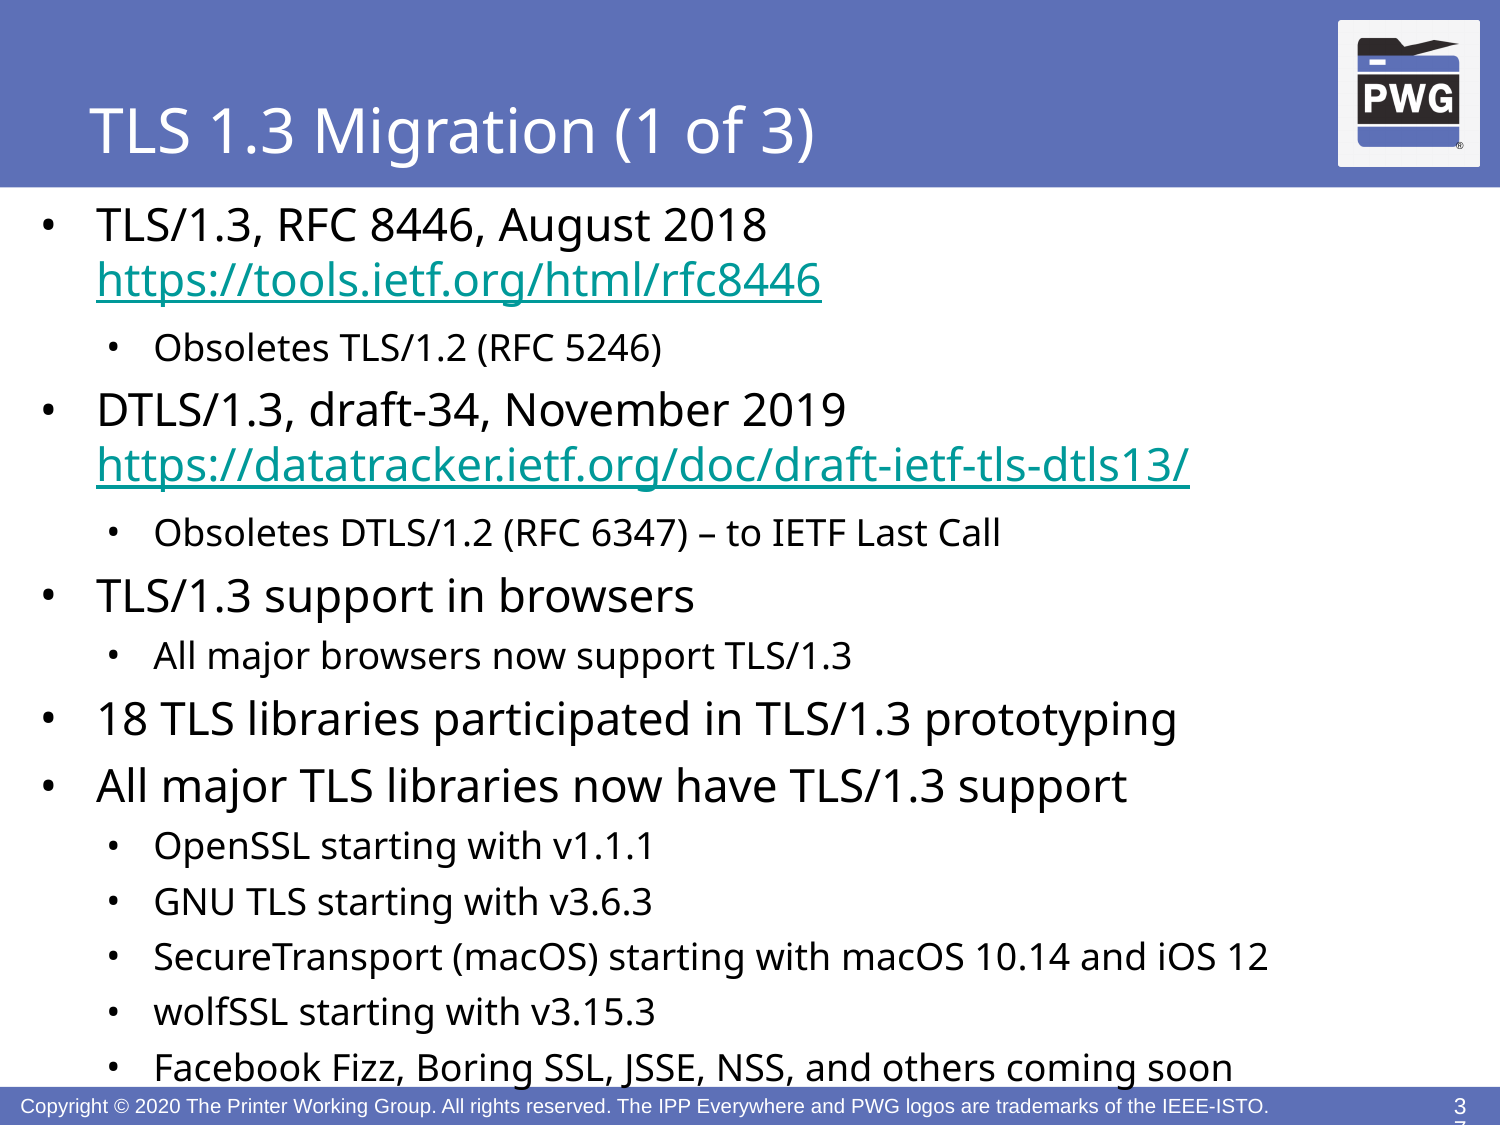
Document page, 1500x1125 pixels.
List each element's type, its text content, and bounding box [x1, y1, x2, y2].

picture [1338, 20, 1480, 168]
list TLS/1.3, RFC 8446, August 2018 https://tools.ietf.org/html/rfc8446 Obsoletes TLS/1.2 (RFC 5246) DTLS/1.3, draft-34, November 2019 https://datatracker.ietf.org/doc/draft-ietf-tls-dtls13/ Obsoletes DTLS/1.2 (RFC 6347) – to IETF Last Call TLS/1.3 support in browsers All major browsers now support TLS/1.3 18 TLS libraries participated in TLS/1.3 prototyping All major TLS libraries now have TLS/1.3 support OpenSSL starting with v1.1.1 GNU TLS starting with v3.6.3 SecureTransport (macOS) starting with macOS 10.14 and iOS 12 wolfSSL starting with v3.15.3 Facebook Fizz, Boring SSL, JSSE, NSS, and others coming soon [24, 187, 1469, 1074]
text_box [0, 0, 1500, 188]
text_box Copyright © 2020 The Printer Working Group. All rights reserved. The IPP Everywhere and PWG logos are trademarks of the IEEE-ISTO. [20, 1093, 1412, 1119]
text_box [0, 1086, 1500, 1125]
slide_number 37 [1441, 1092, 1469, 1118]
title TLS 1.3 Migration (1 of 3) [75, 7, 1163, 175]
